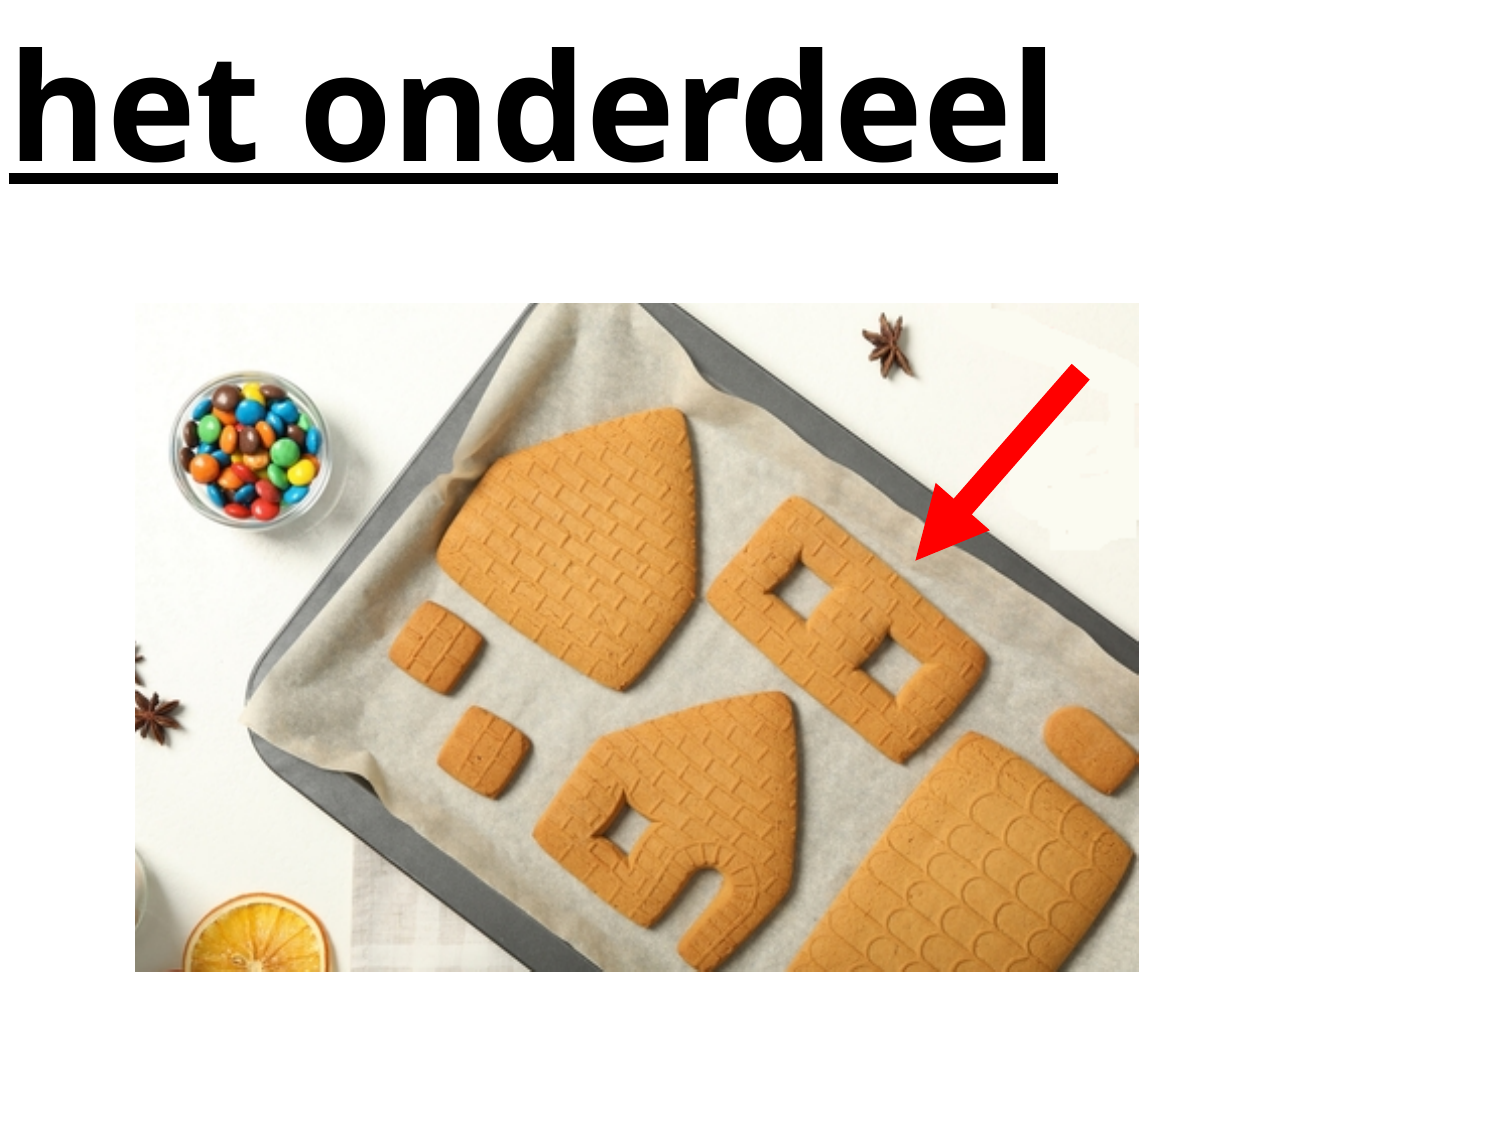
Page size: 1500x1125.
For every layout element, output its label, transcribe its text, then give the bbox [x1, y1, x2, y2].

text_box het onderdeel [0, 4, 1500, 199]
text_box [135, 302, 1140, 973]
